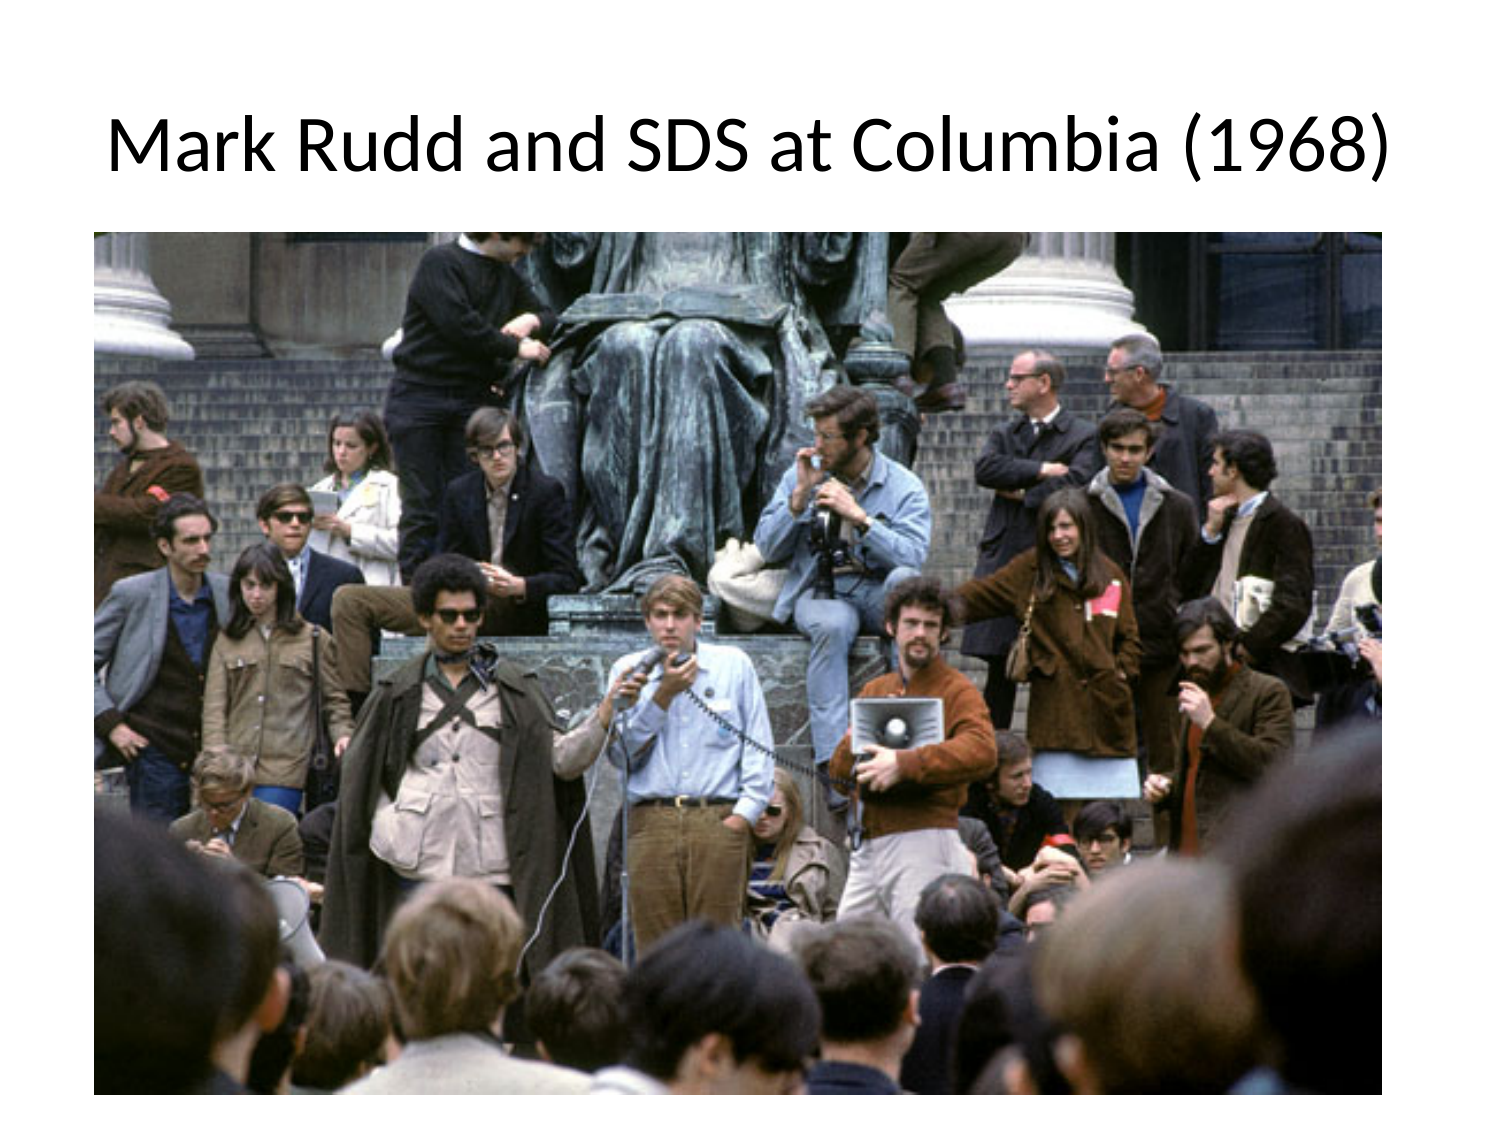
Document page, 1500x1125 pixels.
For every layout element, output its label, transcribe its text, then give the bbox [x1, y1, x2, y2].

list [93, 232, 1382, 1095]
title Mark Rudd and SDS at Columbia (1968) [75, 45, 1425, 233]
